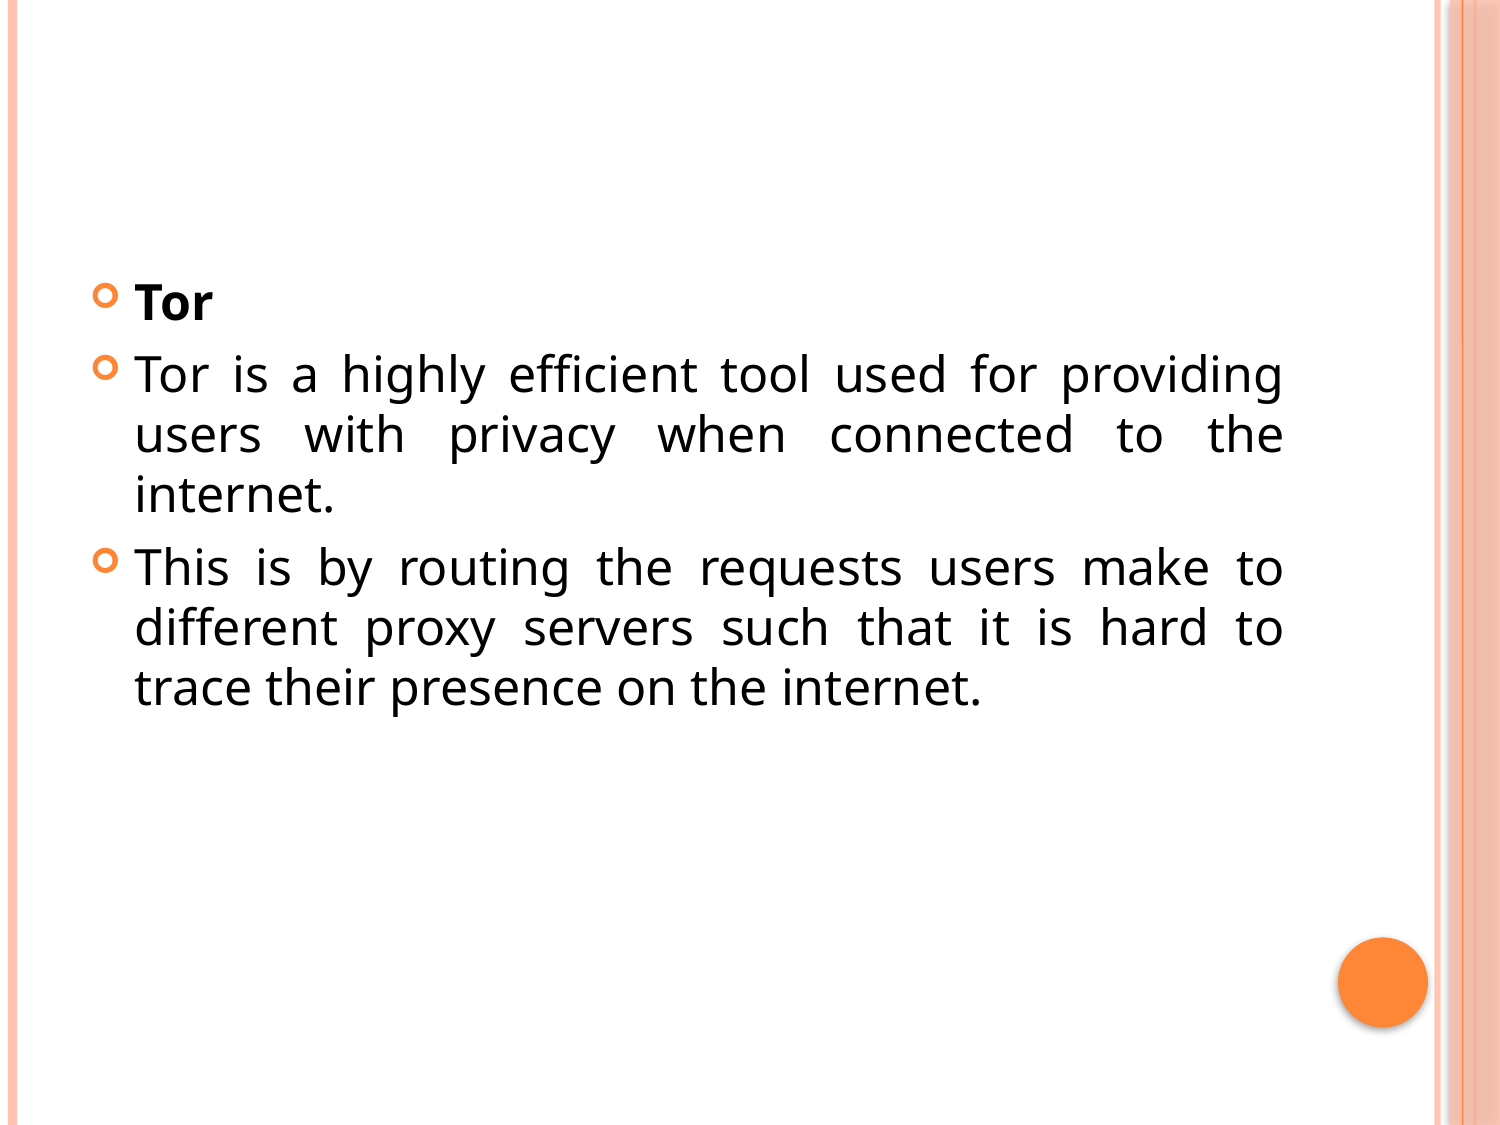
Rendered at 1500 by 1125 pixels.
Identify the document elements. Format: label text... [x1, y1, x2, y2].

list Tor Tor is a highly efficient tool used for providing users with privacy when connected to the internet. This is by routing the requests users make to different proxy servers such that it is hard to trace their presence on the internet. [75, 262, 1300, 1062]
